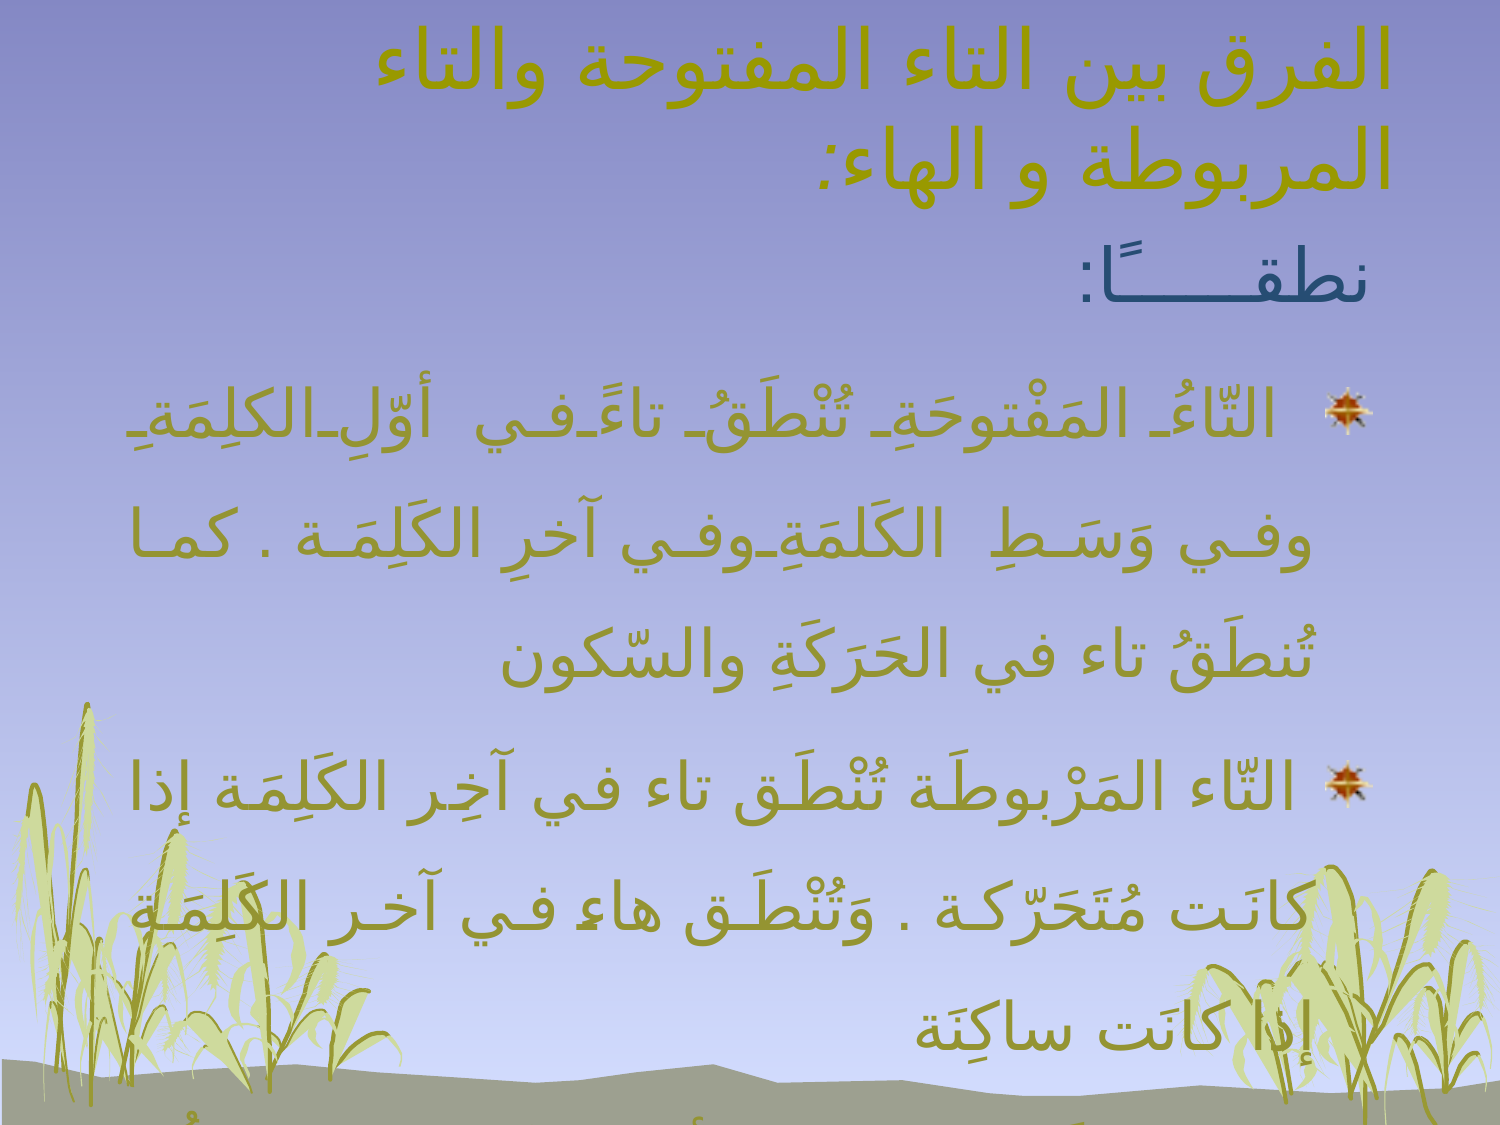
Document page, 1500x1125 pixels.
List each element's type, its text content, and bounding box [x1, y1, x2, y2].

list نطقــــــًا: التّاءُ المَفْتوحَةِ تُنْطَقُ تاءً في أوّلِ الكلِمَةِ وفي وَسَطِ الكَلمَةِ وفي آخرِ الكَلِمَة . كما تُنطَقُ تاء في الحَرَكَةِ والسّكون التّاء المَرْبوطَة تُنْطَق تاء في آخِر الكَلِمَة إذا كانَت مُتَحَرّكة . وَتُنْطَق هاء في آخر الكَلِمَة إذا كانَت ساكِنَة الهاء تُنْطَق هاء في أوّلِ الكَلِمَة ووسَطُها وآخِرَها في الحَرَكةِ و السّكون . [112, 174, 1388, 1088]
picture [1325, 760, 1373, 808]
title الفرق بين التاء المفتوحة والتاء المربوطة و الهاء: [74, 0, 1413, 213]
picture [1325, 387, 1373, 435]
